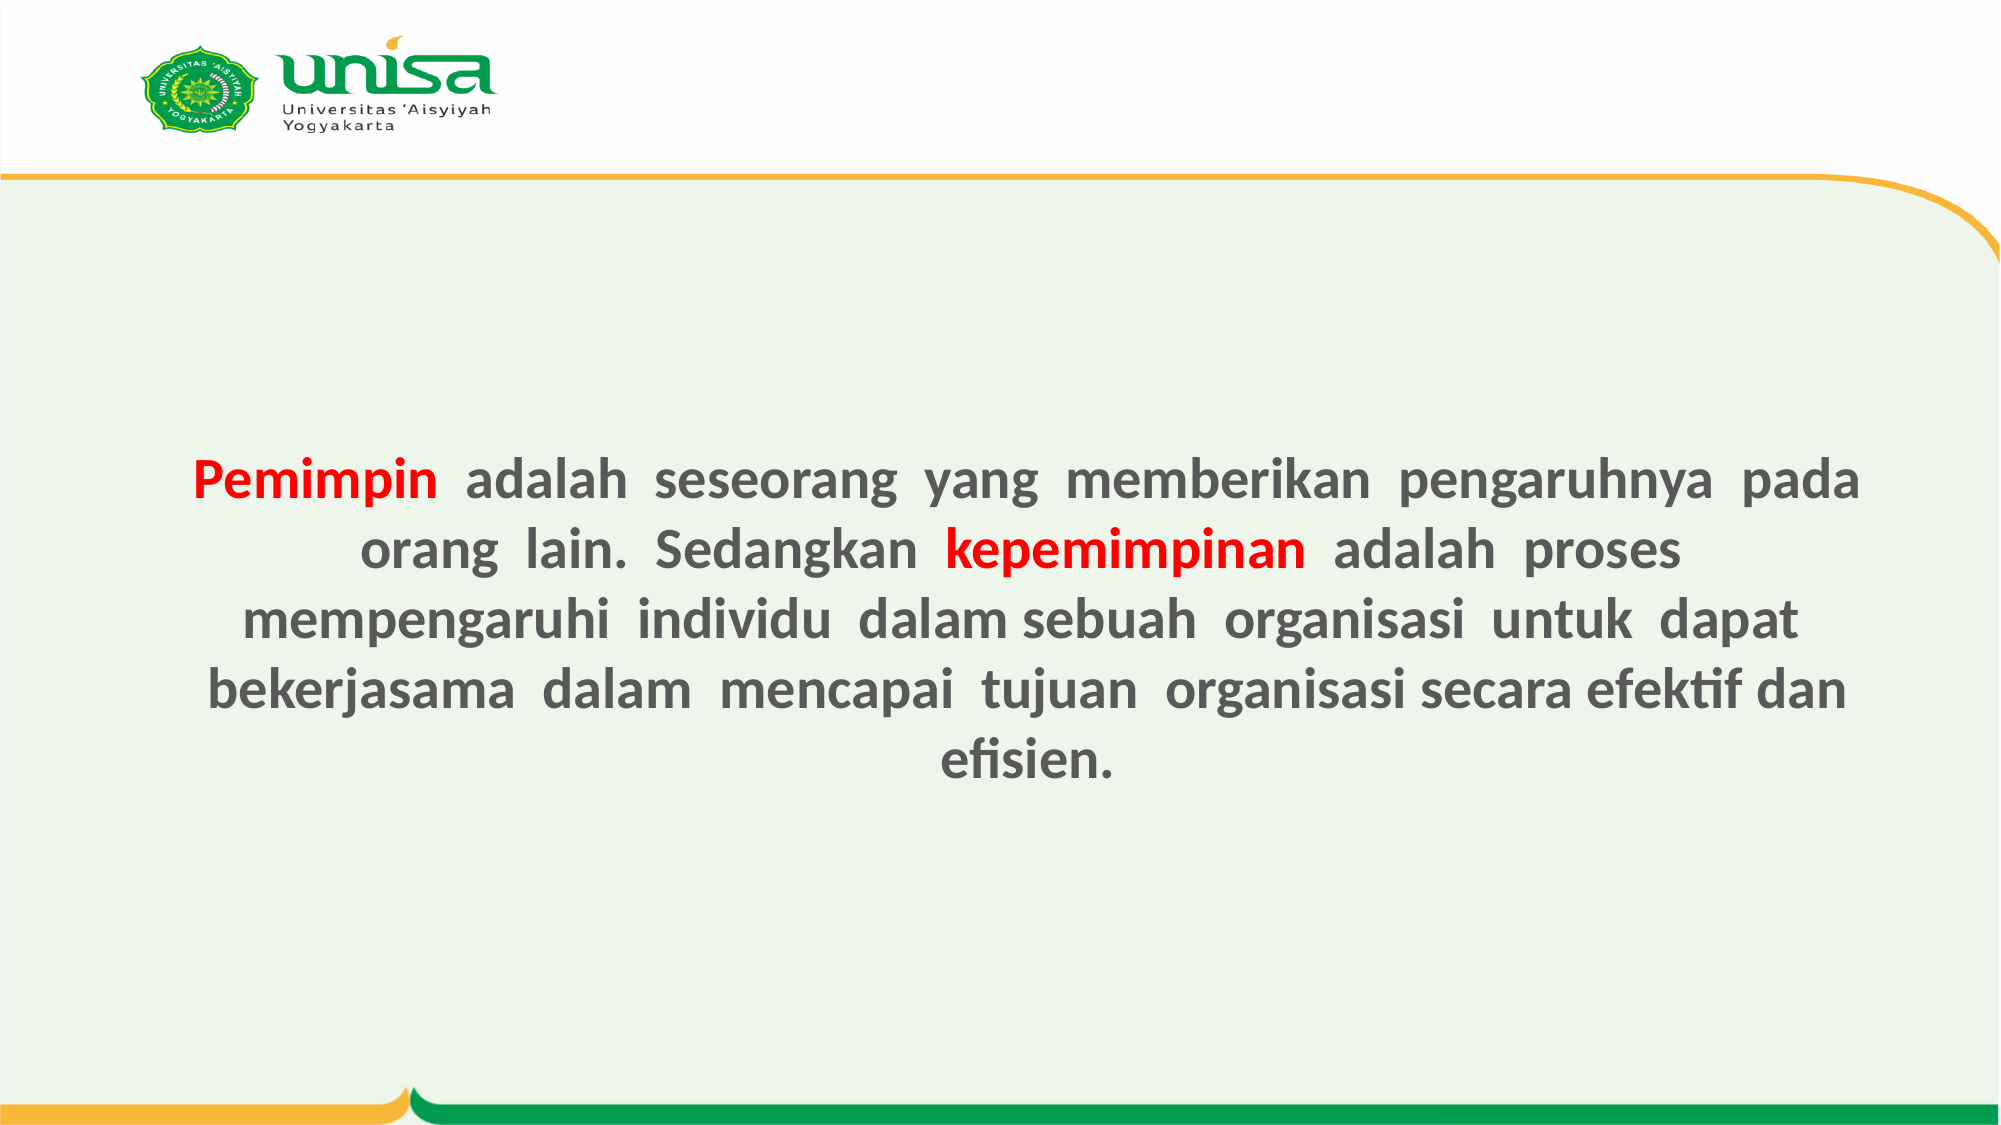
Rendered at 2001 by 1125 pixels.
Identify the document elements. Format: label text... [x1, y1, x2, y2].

title Pemimpin adalah seseorang yang memberikan pengaruhnya pada orang lain. Sedangkan kepemimpinan adalah proses mempengaruhi individu dalam sebuah organisasi untuk dapat bekerjasama dalam mencapai tujuan organisasi secara efektif dan efisien. [165, 432, 1891, 650]
picture [0, 0, 2000, 1125]
